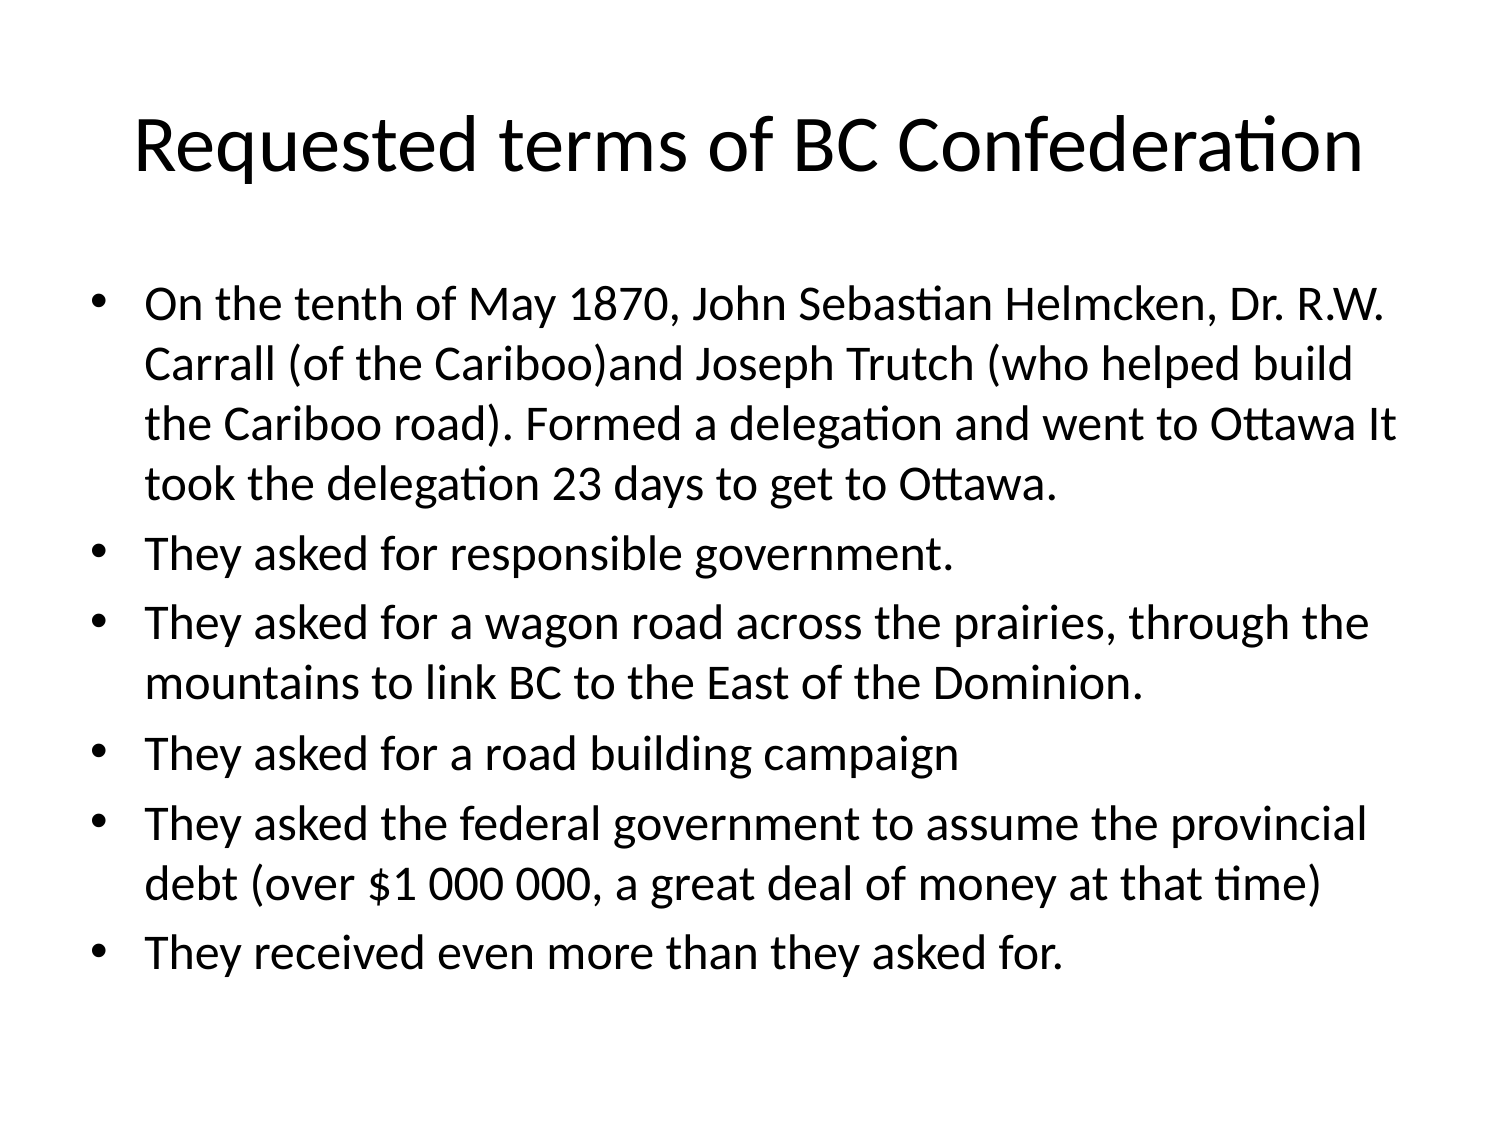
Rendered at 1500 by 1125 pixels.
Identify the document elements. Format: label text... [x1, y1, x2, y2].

list On the tenth of May 1870, John Sebastian Helmcken, Dr. R.W. Carrall (of the Cariboo)and Joseph Trutch (who helped build the Cariboo road). Formed a delegation and went to Ottawa It took the delegation 23 days to get to Ottawa. They asked for responsible government. They asked for a wagon road across the prairies, through the mountains to link BC to the East of the Dominion. They asked for a road building campaign They asked the federal government to assume the provincial debt (over $1 000 000, a great deal of money at that time) They received even more than they asked for. [75, 262, 1425, 1005]
title Requested terms of BC Confederation [75, 45, 1425, 233]
